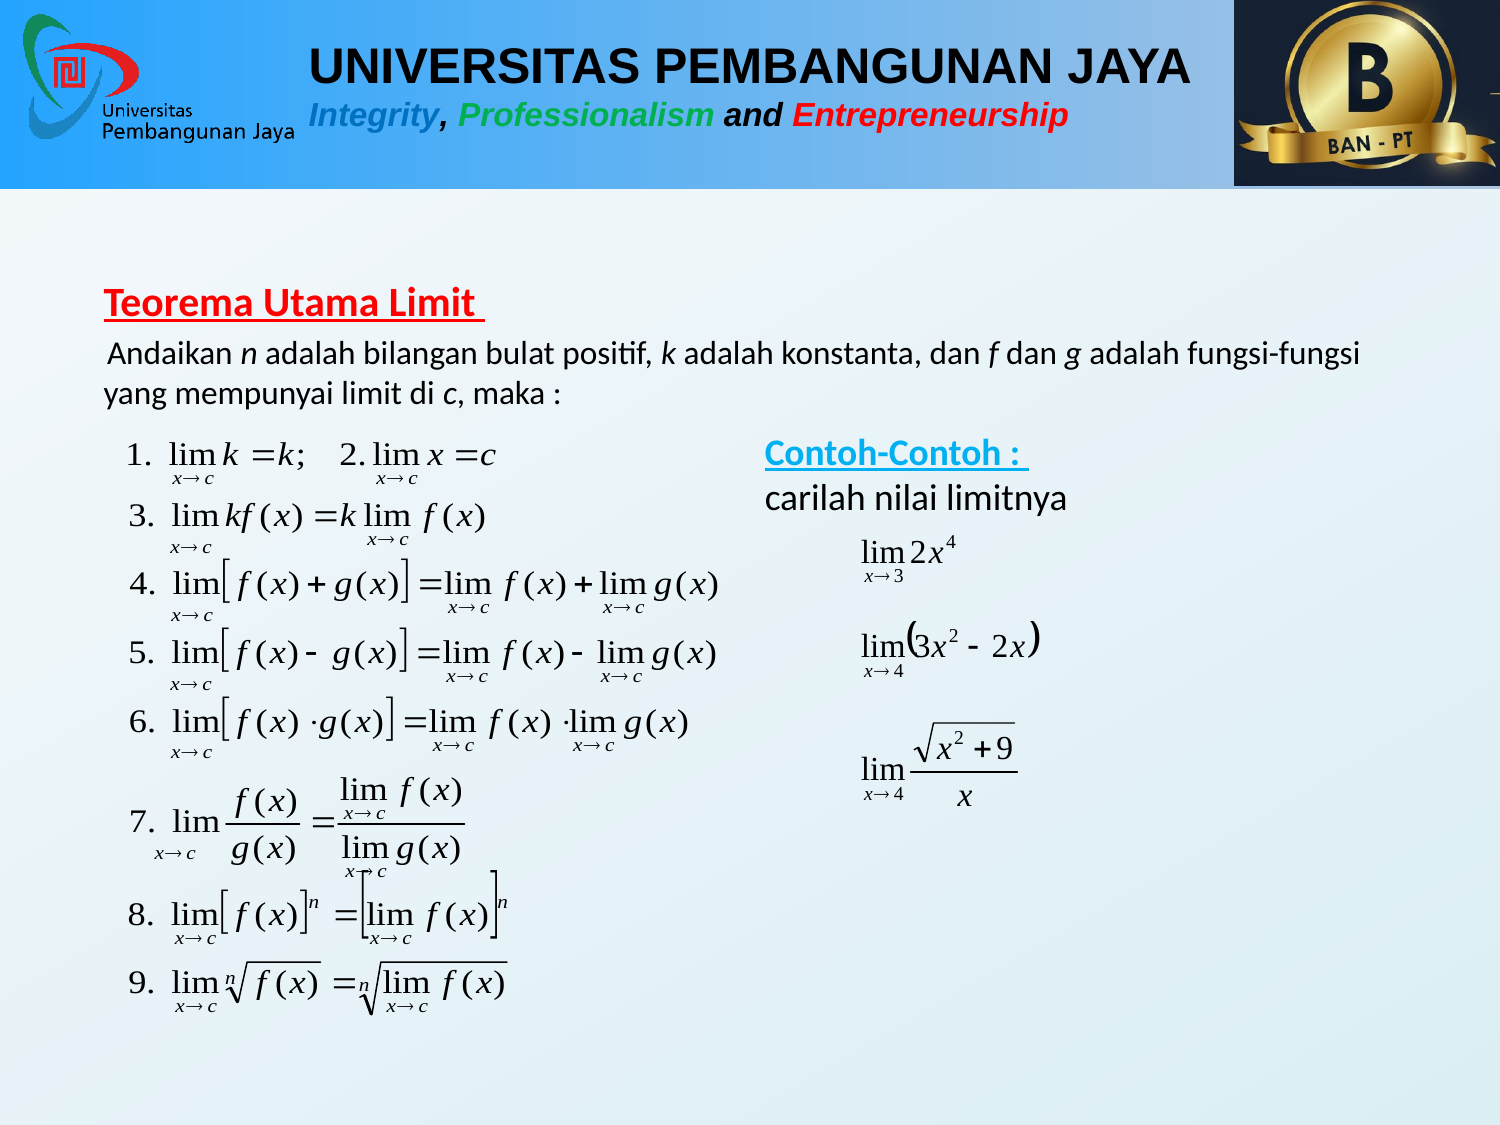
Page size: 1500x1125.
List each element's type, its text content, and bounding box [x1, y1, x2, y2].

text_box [855, 621, 1041, 687]
text_box Contoh-Contoh : carilah nilai limitnya [750, 420, 1365, 571]
list Teorema Utama Limit Andaikan n adalah bilangan bulat positif, k adalah konstanta, dan f dan g adalah fungsi-fungsi yang mempunyai limit di c, maka : [88, 267, 1424, 1059]
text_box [855, 715, 1025, 815]
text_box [123, 432, 727, 1024]
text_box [855, 526, 963, 592]
picture [1234, 0, 1500, 186]
picture [23, 14, 295, 143]
list Limit Fungsi Definisi formal limit : [0, 0, 5, 189]
